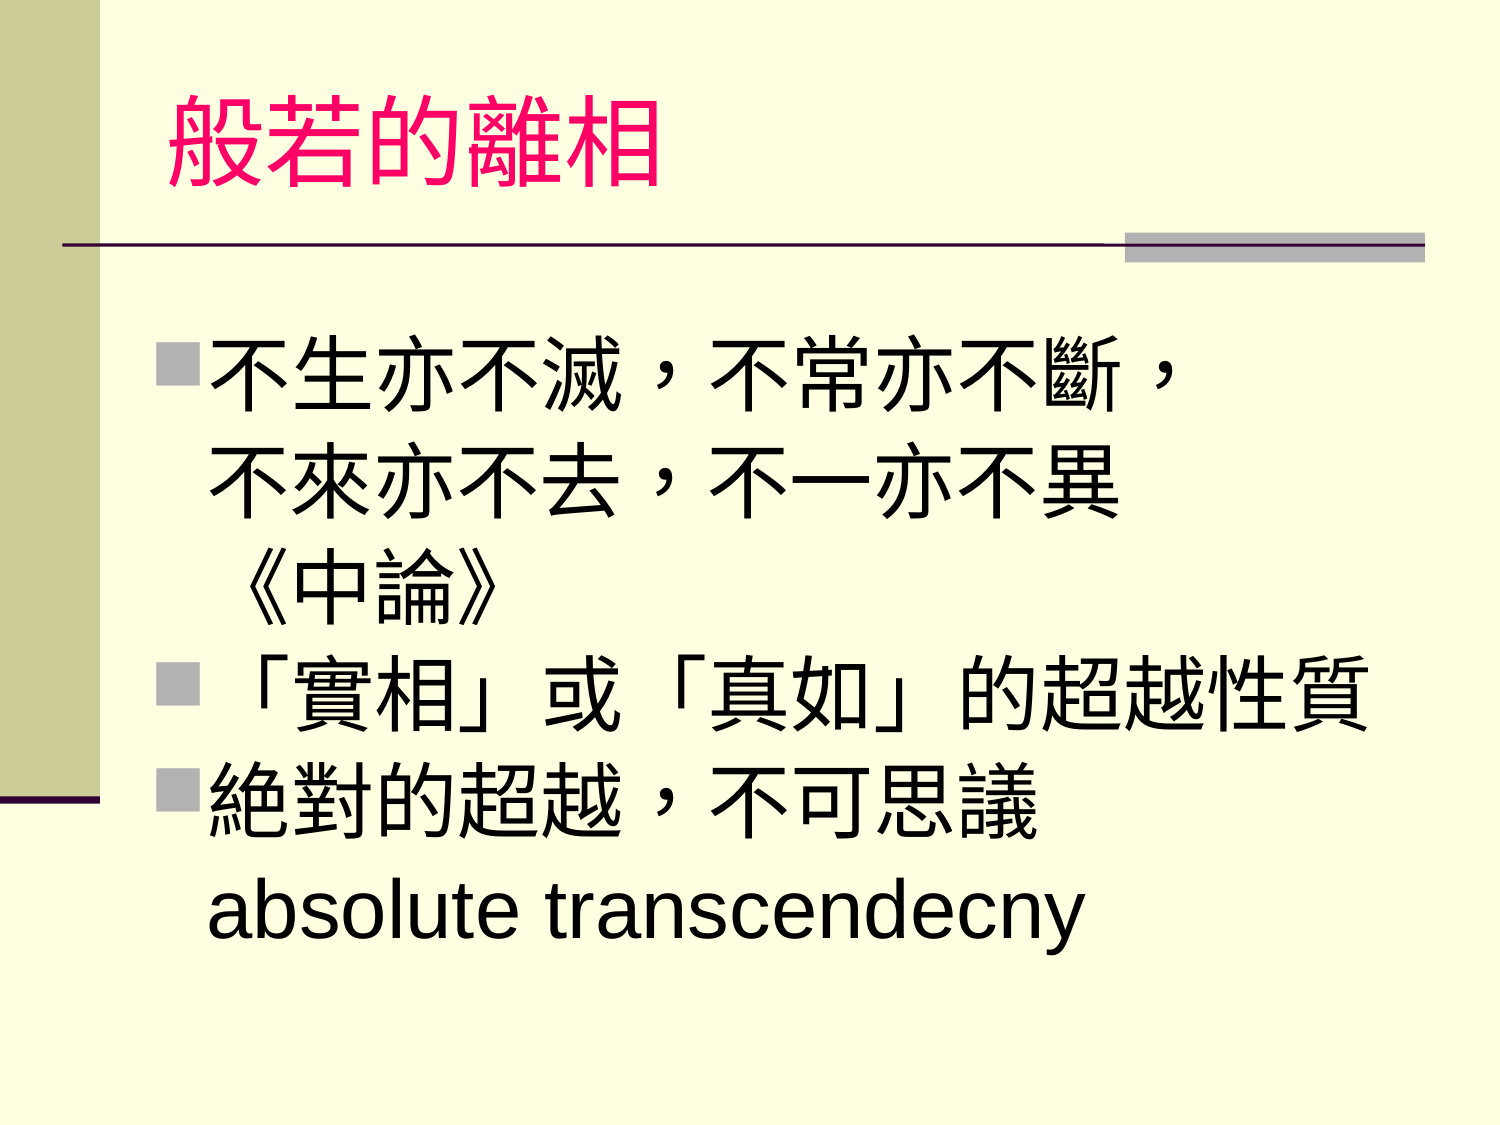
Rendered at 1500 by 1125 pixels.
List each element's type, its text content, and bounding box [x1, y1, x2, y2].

title 般若的離相 [150, 45, 1425, 234]
list 不生亦不滅，不常亦不斷， 不來亦不去，不一亦不異 《中論》 「實相」或「真如」的超越性質 絶對的超越，不可思議 absolute transcendecny [135, 326, 1411, 1024]
